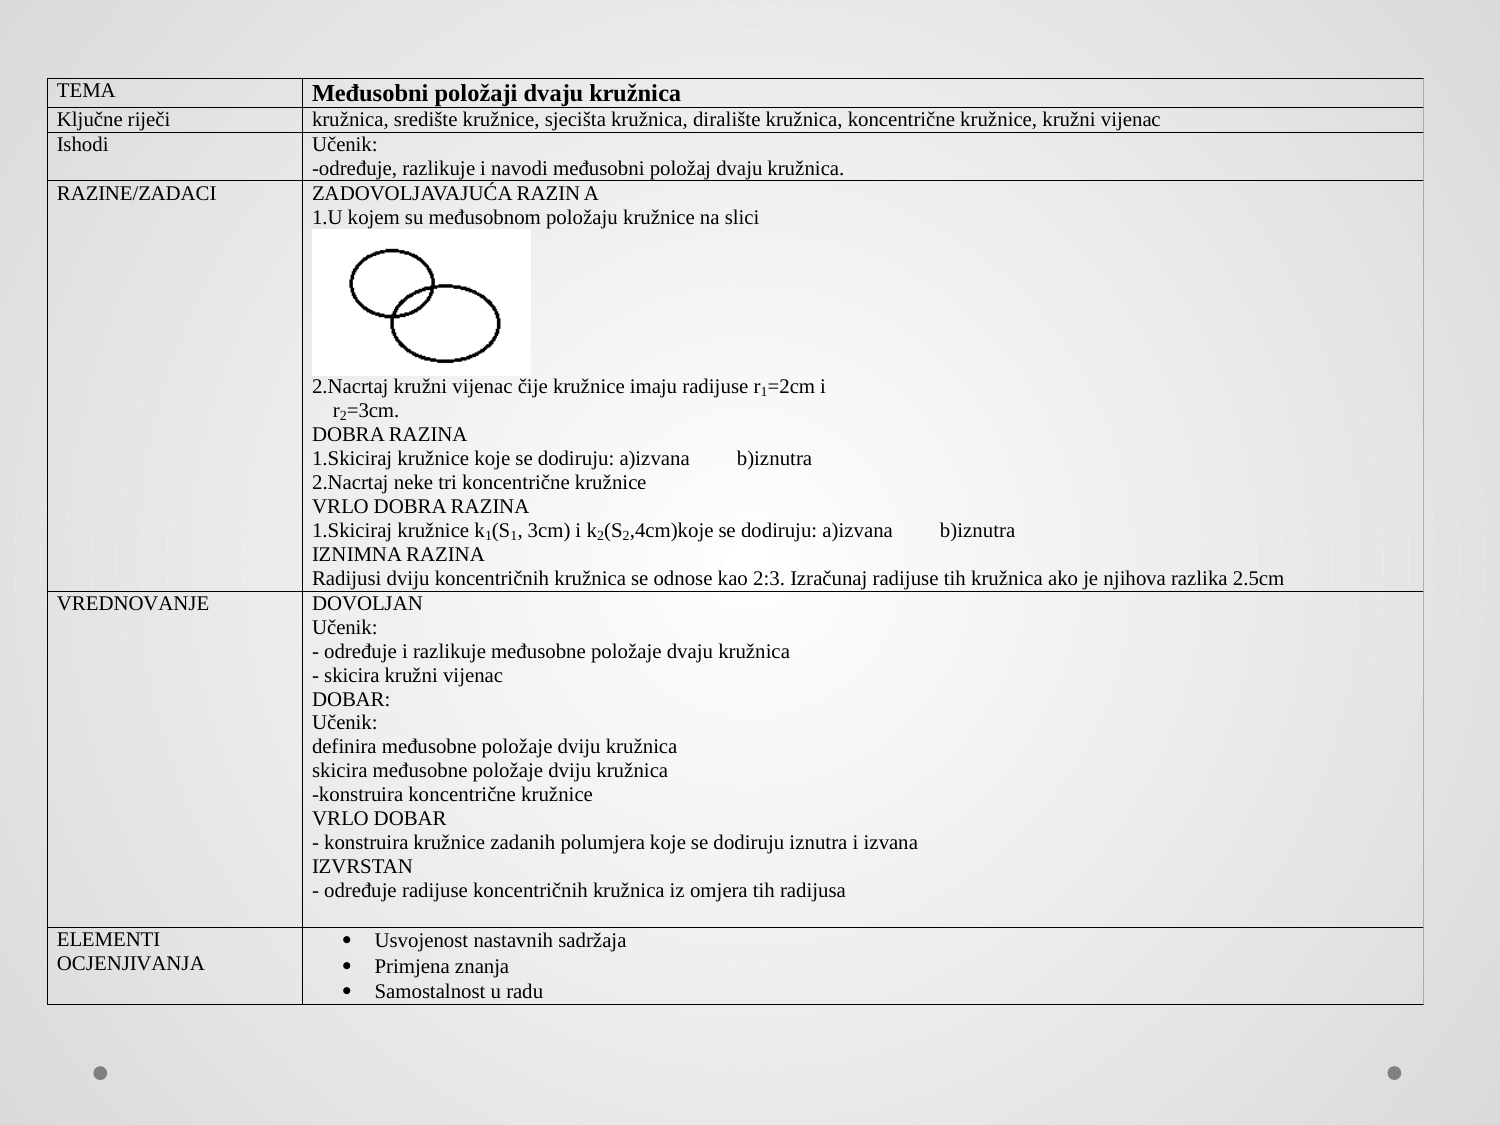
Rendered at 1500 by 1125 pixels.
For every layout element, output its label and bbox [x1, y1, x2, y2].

text_box [46, 77, 1424, 1027]
